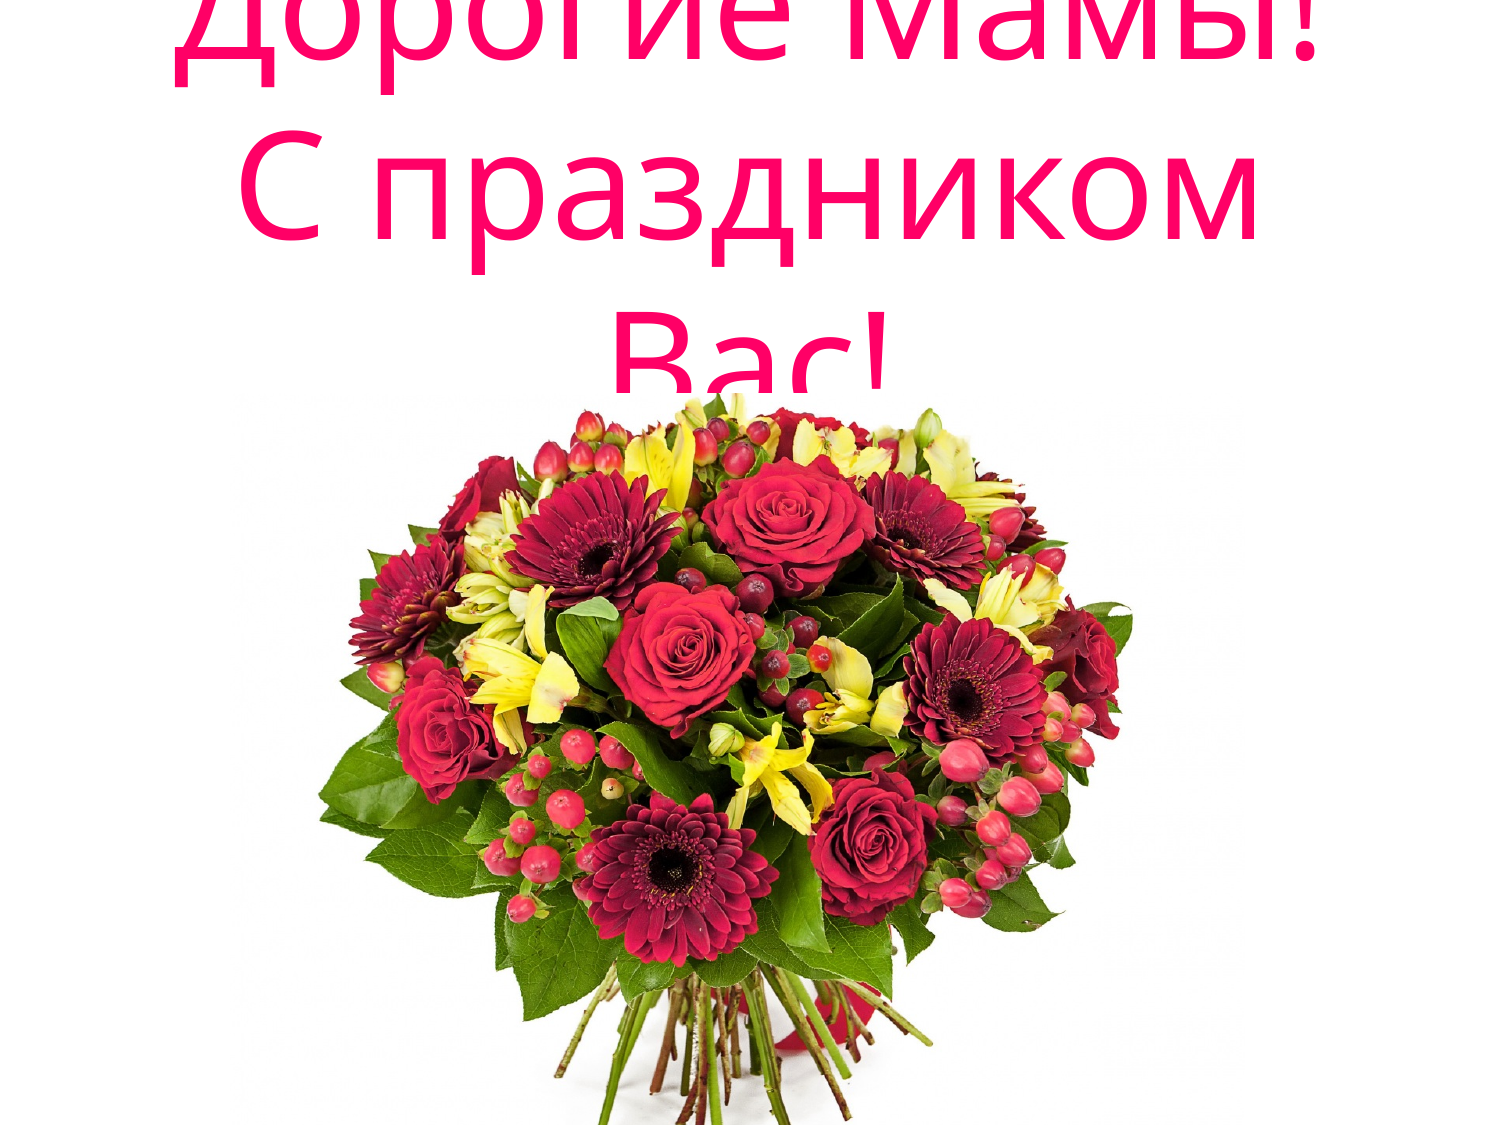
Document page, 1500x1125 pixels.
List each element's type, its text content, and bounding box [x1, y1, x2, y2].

title Дорогие Мамы! С праздником Вас! [75, 0, 1425, 183]
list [229, 393, 1245, 1125]
